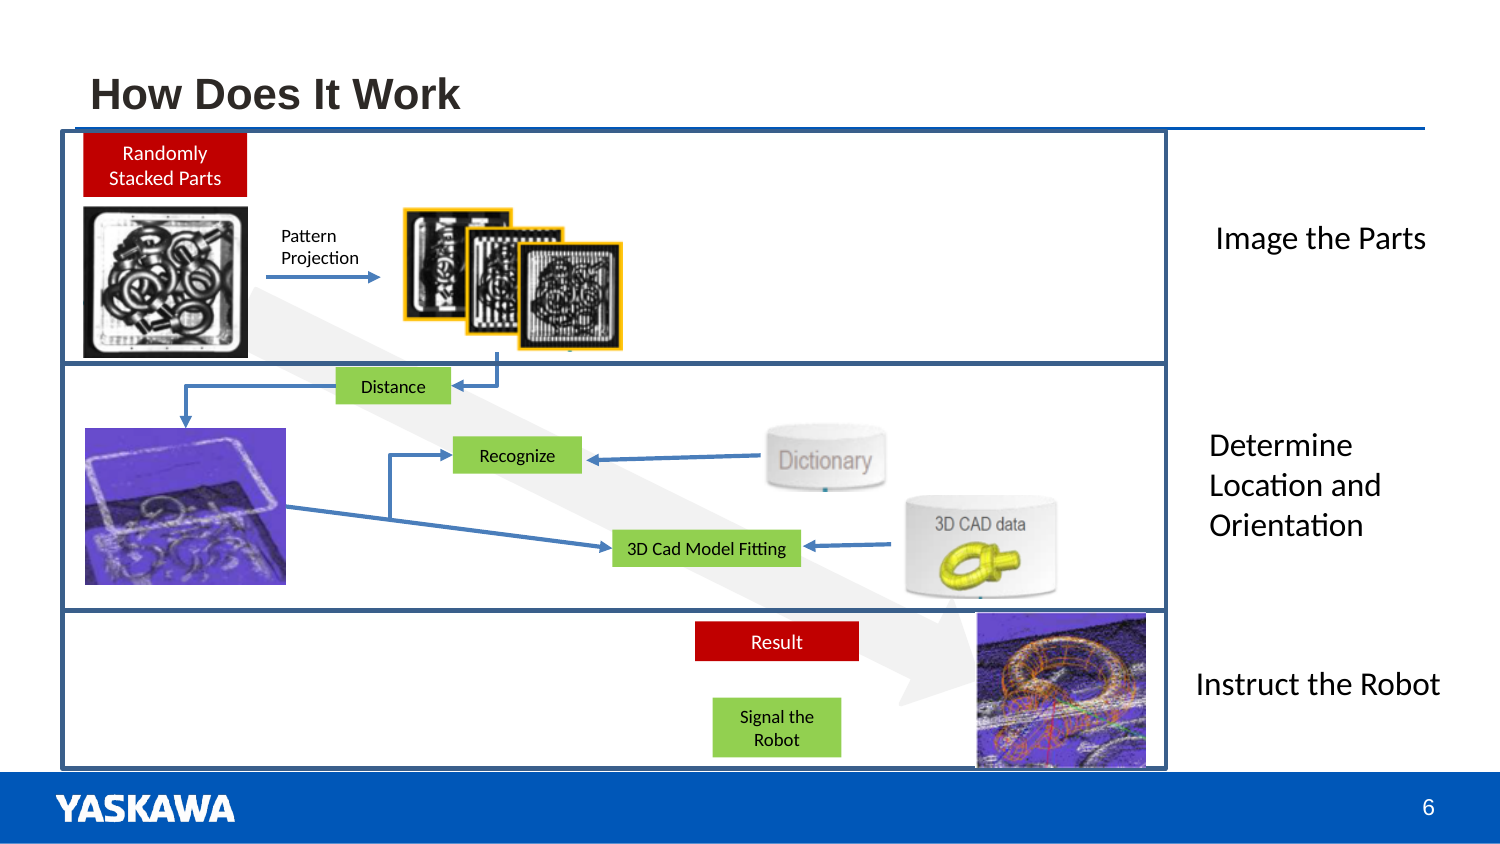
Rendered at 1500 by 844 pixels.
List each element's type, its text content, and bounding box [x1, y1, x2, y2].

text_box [1144, 610, 1459, 769]
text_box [62, 130, 1460, 363]
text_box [62, 363, 1469, 611]
title How Does It Work [75, 31, 1425, 127]
picture [50, 789, 240, 827]
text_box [62, 610, 976, 769]
picture [974, 612, 1147, 768]
slide_number 6 [1387, 784, 1450, 829]
